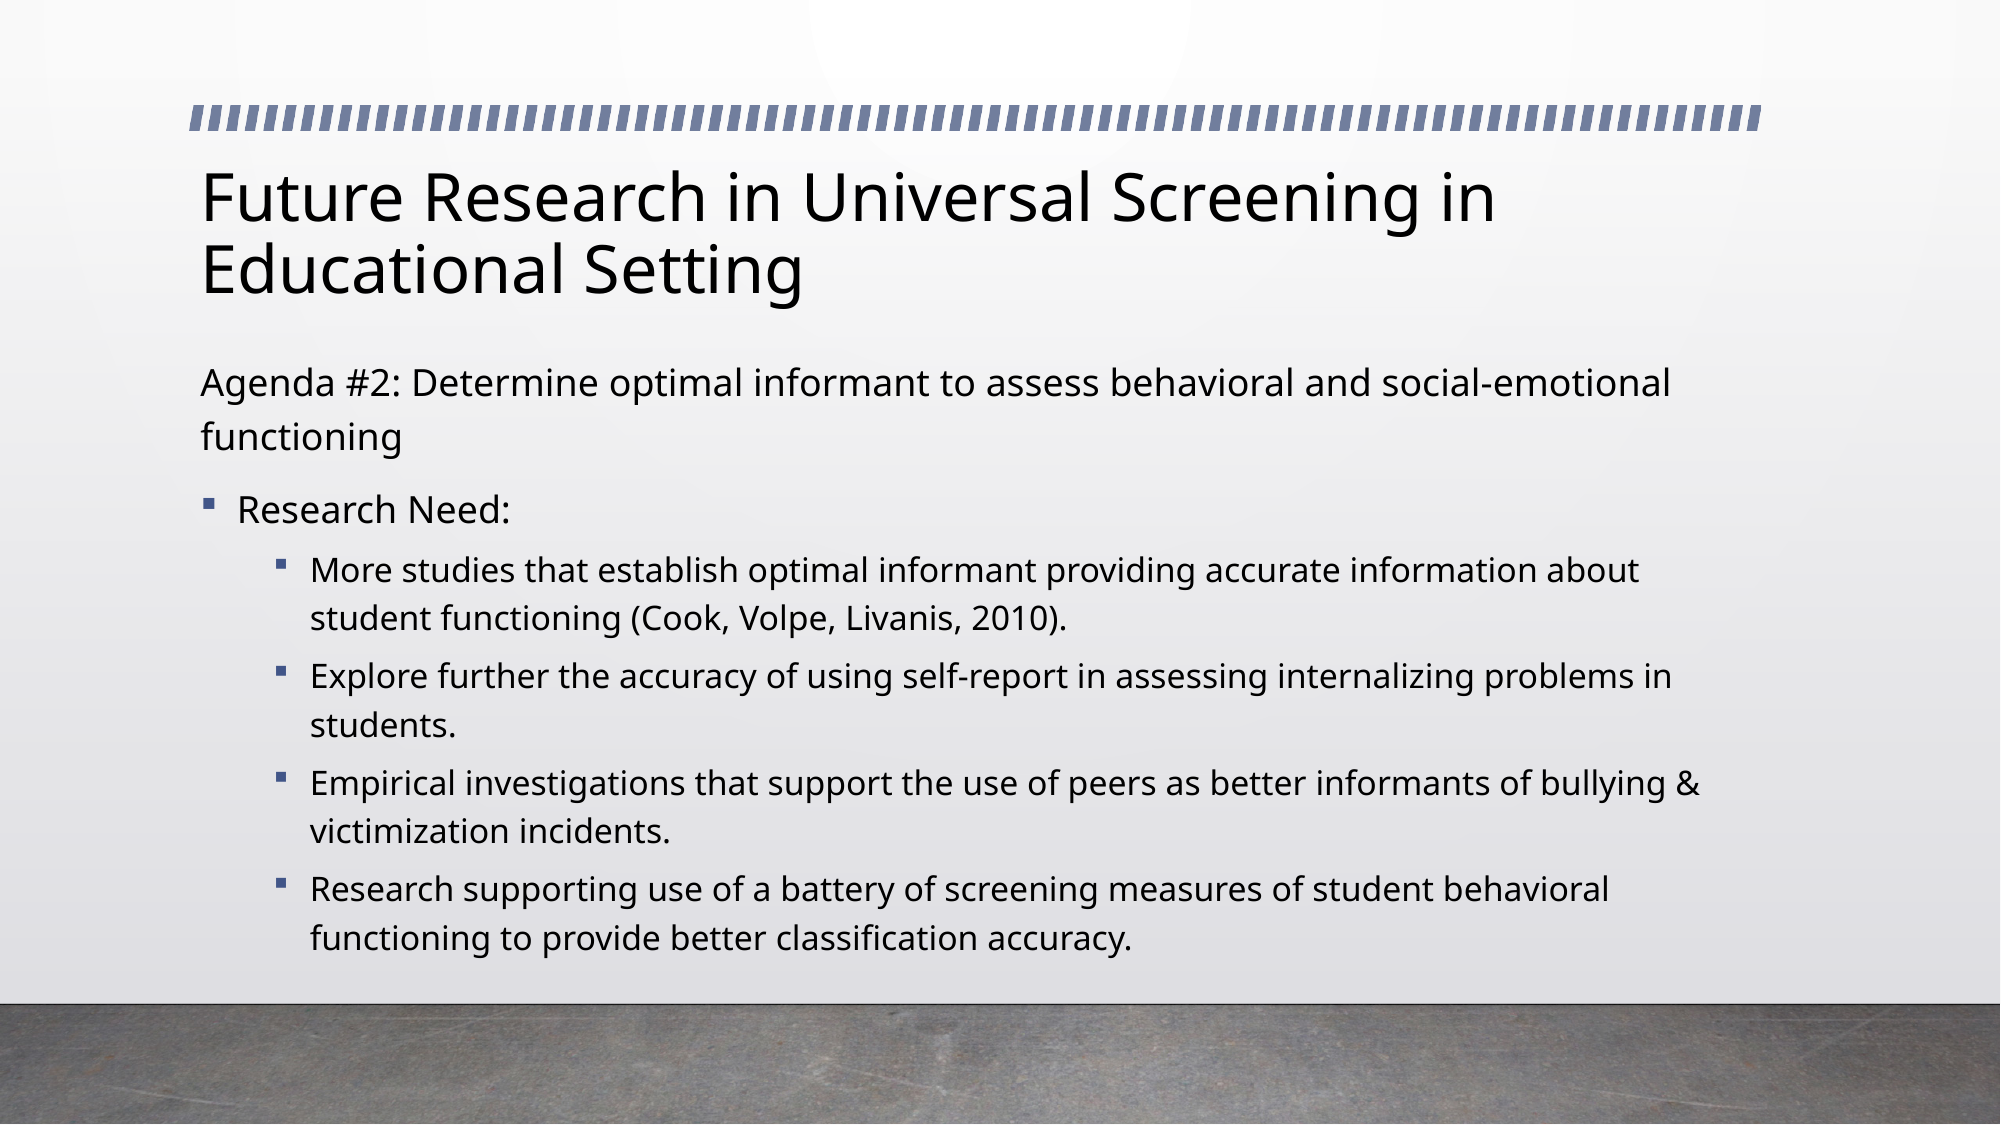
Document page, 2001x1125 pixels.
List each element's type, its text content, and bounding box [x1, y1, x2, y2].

picture [0, 1004, 2000, 1124]
title Future Research in Universal Screening in Educational Setting [185, 156, 1761, 329]
list Agenda #2: Determine optimal informant to assess behavioral and social-emotional functioning Research Need: More studies that establish optimal informant providing accurate information about student functioning (Cook, Volpe, Livanis, 2010). Explore further the accuracy of using self-report in assessing internalizing problems in students. Empirical investigations that support the use of peers as better informants of bullying & victimization incidents. Research supporting use of a battery of screening measures of student behavioral functioning to provide better classification accuracy. [185, 342, 1776, 969]
